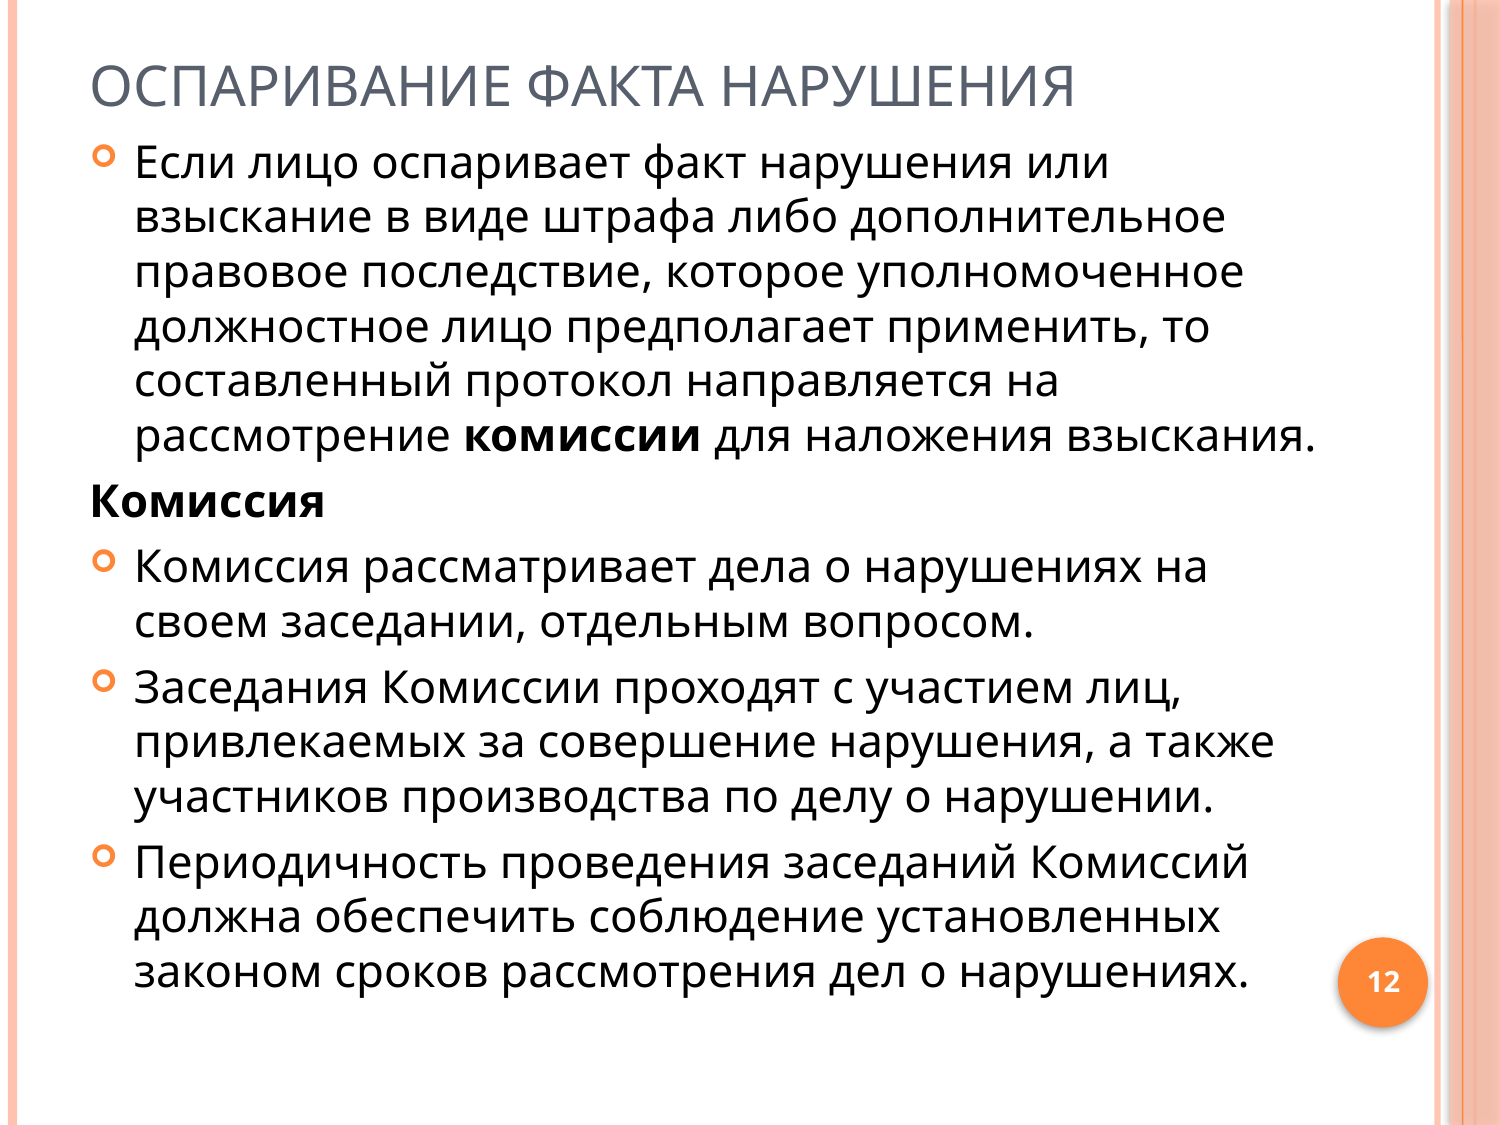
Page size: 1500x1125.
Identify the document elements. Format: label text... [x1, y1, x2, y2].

slide_number 12 [1333, 940, 1434, 1027]
title Оспаривание факта нарушения [75, 42, 1300, 125]
list Если лицо оспаривает факт нарушения или взыскание в виде штрафа либо дополнительное правовое последствие, которое уполномоченное должностное лицо предполагает применить, то составленный протокол направляется на рассмотрение комиссии для наложения взыскания. Комиссия Комиссия рассматривает дела о нарушениях на своем заседании, отдельным вопросом. Заседания Комиссии проходят с участием лиц, привлекаемых за совершение нарушения, а также участников производства по делу о нарушении. Периодичность проведения заседаний Комиссий должна обеспечить соблюдение установленных законом сроков рассмотрения дел о нарушениях. [75, 125, 1334, 1062]
